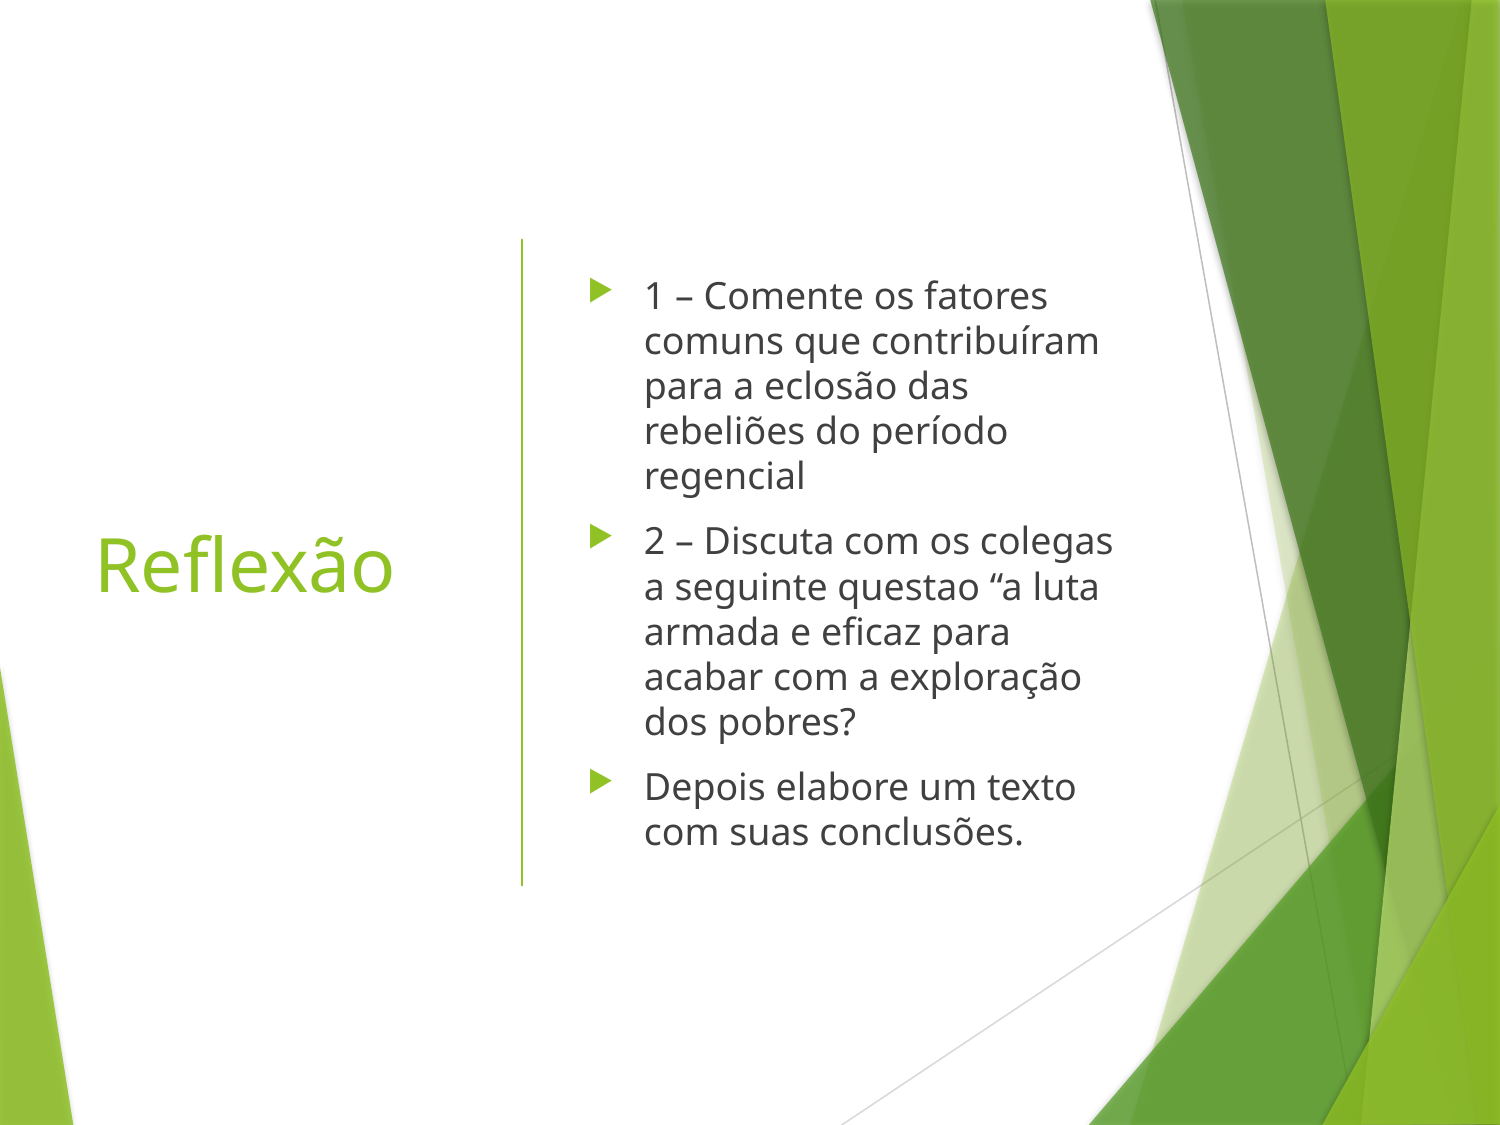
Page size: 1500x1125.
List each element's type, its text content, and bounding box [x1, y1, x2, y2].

list 1 – Comente os fatores comuns que contribuíram para a eclosão das rebeliões do período regencial 2 – Discuta com os colegas a seguinte questao “a luta armada e eficaz para acabar com a exploração dos pobres? Depois elabore um texto com suas conclusões. [572, 133, 1141, 991]
title Reflexão [79, 133, 494, 991]
